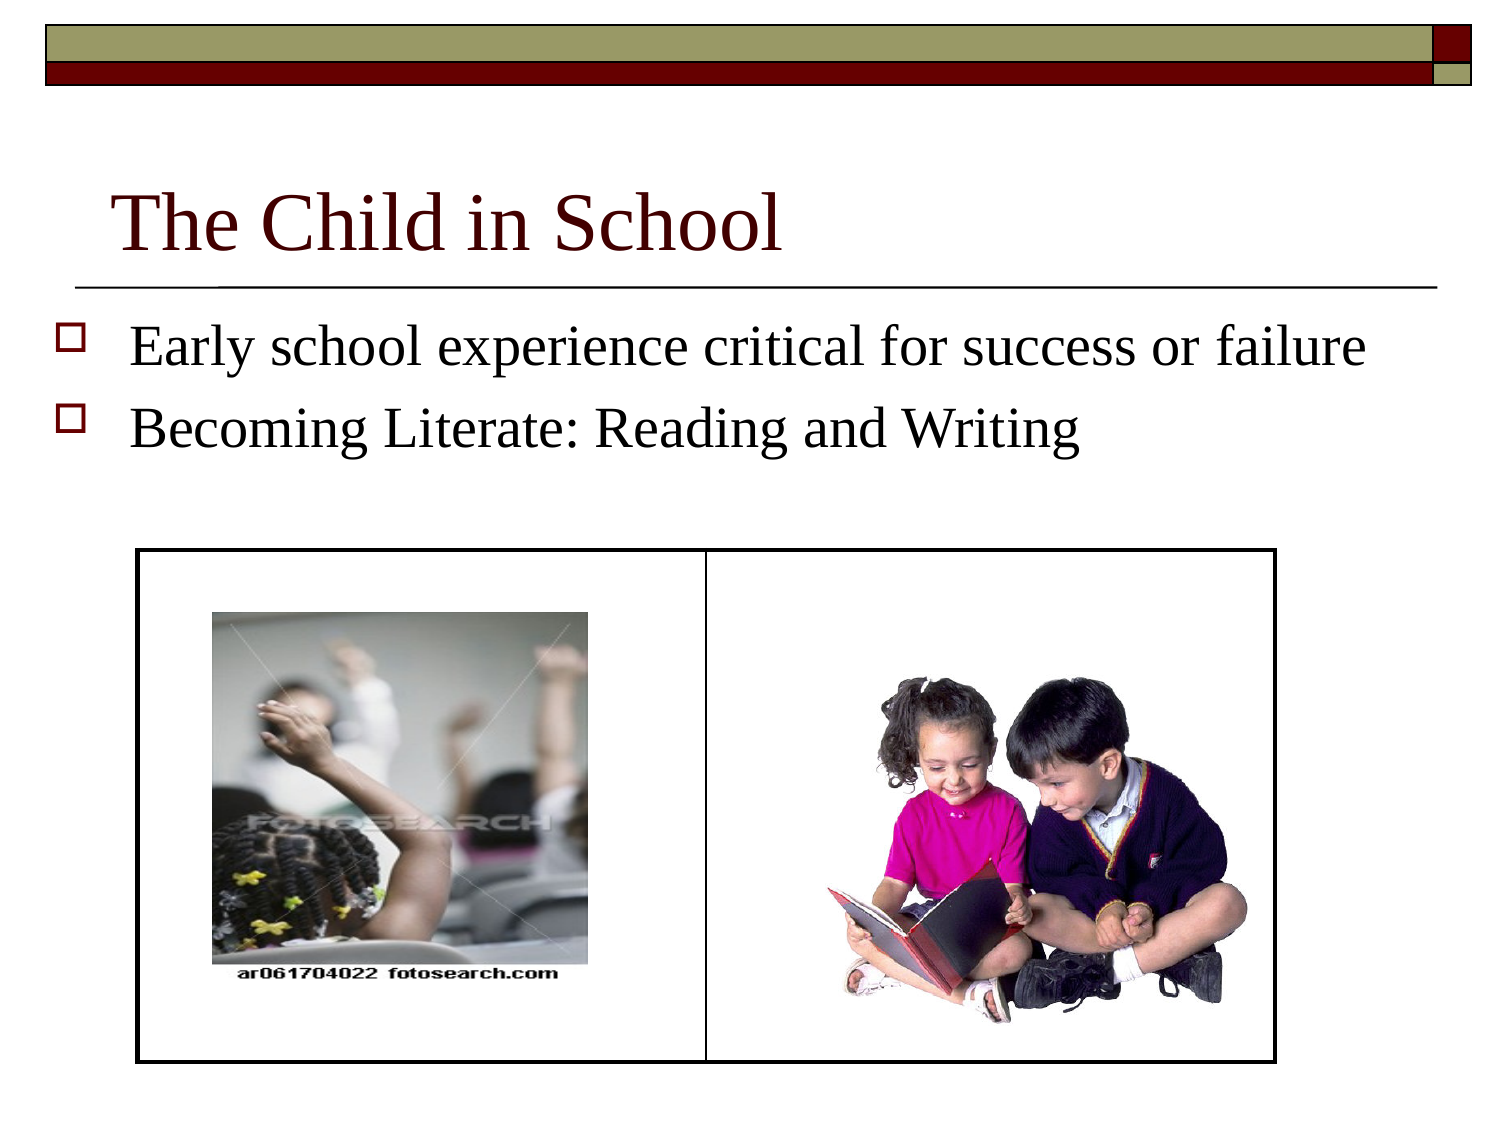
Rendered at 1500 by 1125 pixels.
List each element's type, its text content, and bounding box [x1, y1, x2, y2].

list Early school experience critical for success or failure Becoming Literate: Reading and Writing [37, 299, 1451, 1125]
table_header [140, 552, 705, 1060]
picture [212, 612, 588, 988]
picture [824, 674, 1251, 1026]
table_header [707, 552, 1273, 1060]
title The Child in School [74, 87, 1426, 276]
